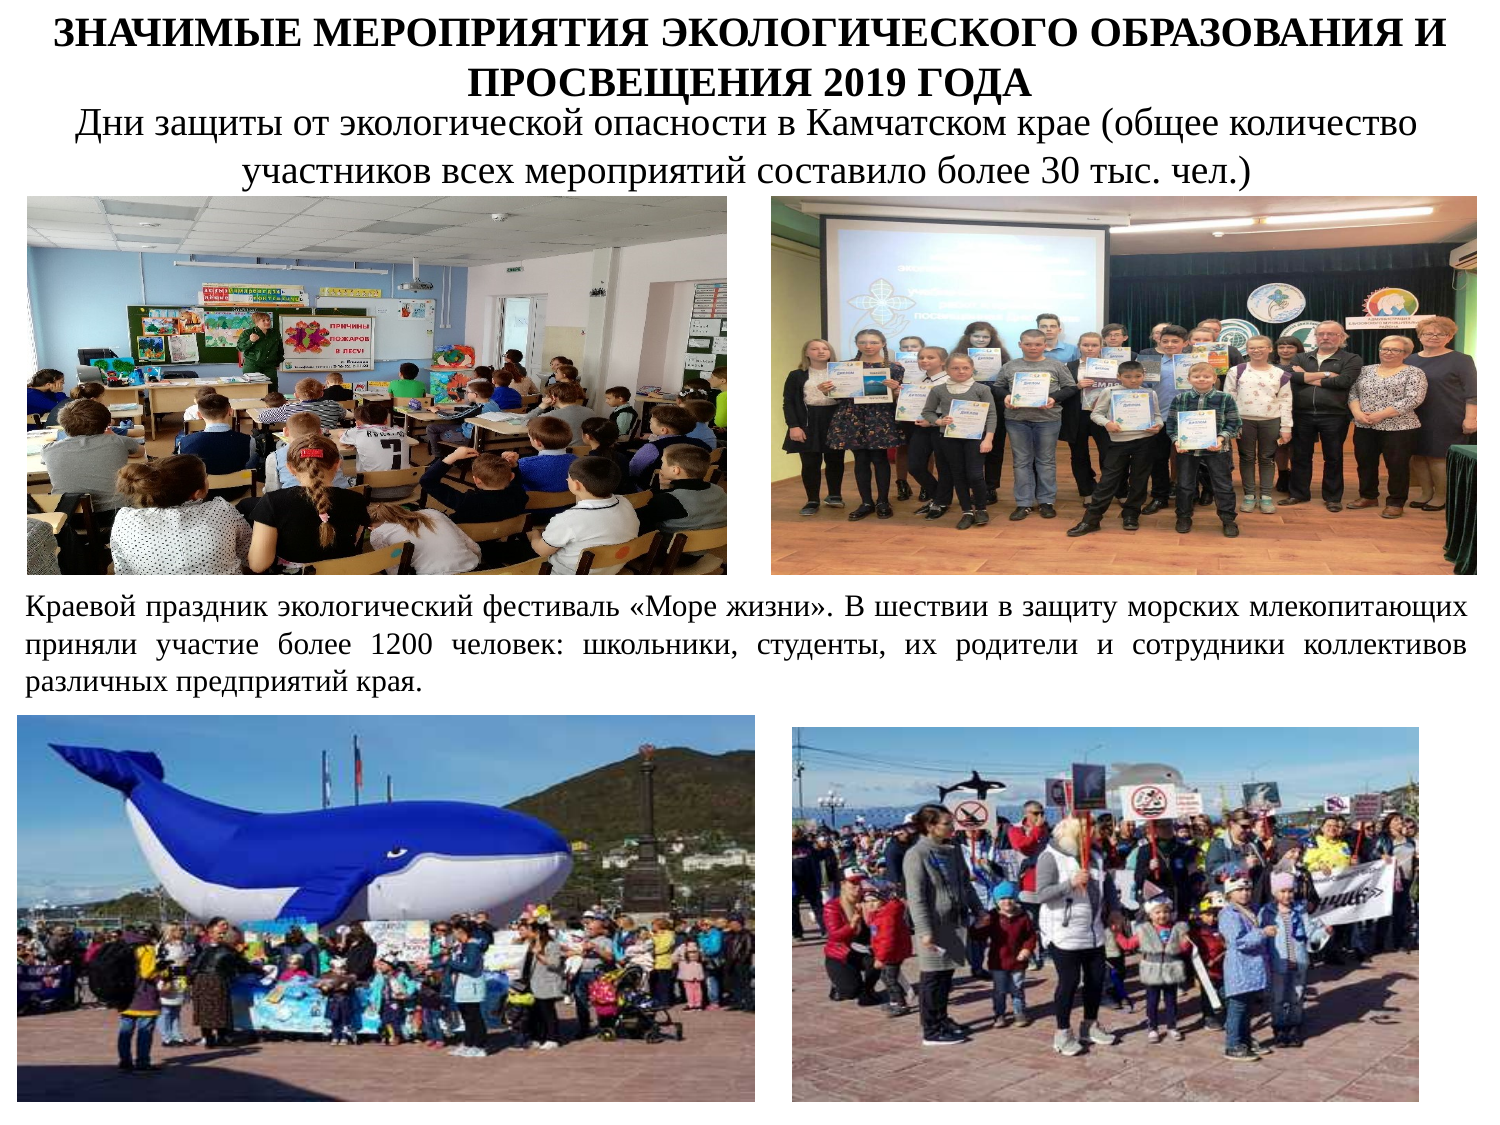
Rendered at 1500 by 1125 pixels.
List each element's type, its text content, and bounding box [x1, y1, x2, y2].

picture [27, 196, 727, 575]
picture [17, 715, 756, 1102]
picture [771, 196, 1477, 575]
text_box [16, 83, 1479, 187]
text_box ЗНАЧИМЫЕ МЕРОПРИЯТИЯ ЭКОЛОГИЧЕСКОГО ОБРАЗОВАНИЯ И ПРОСВЕЩЕНИЯ 2019 ГОДА [0, 5, 1500, 74]
text_box Дни защиты от экологической опасности в Камчатском крае (общее количество участников всех мероприятий составило более 30 тыс. чел.) [17, 101, 1477, 186]
picture [792, 727, 1419, 1102]
text_box [16, 584, 1479, 703]
